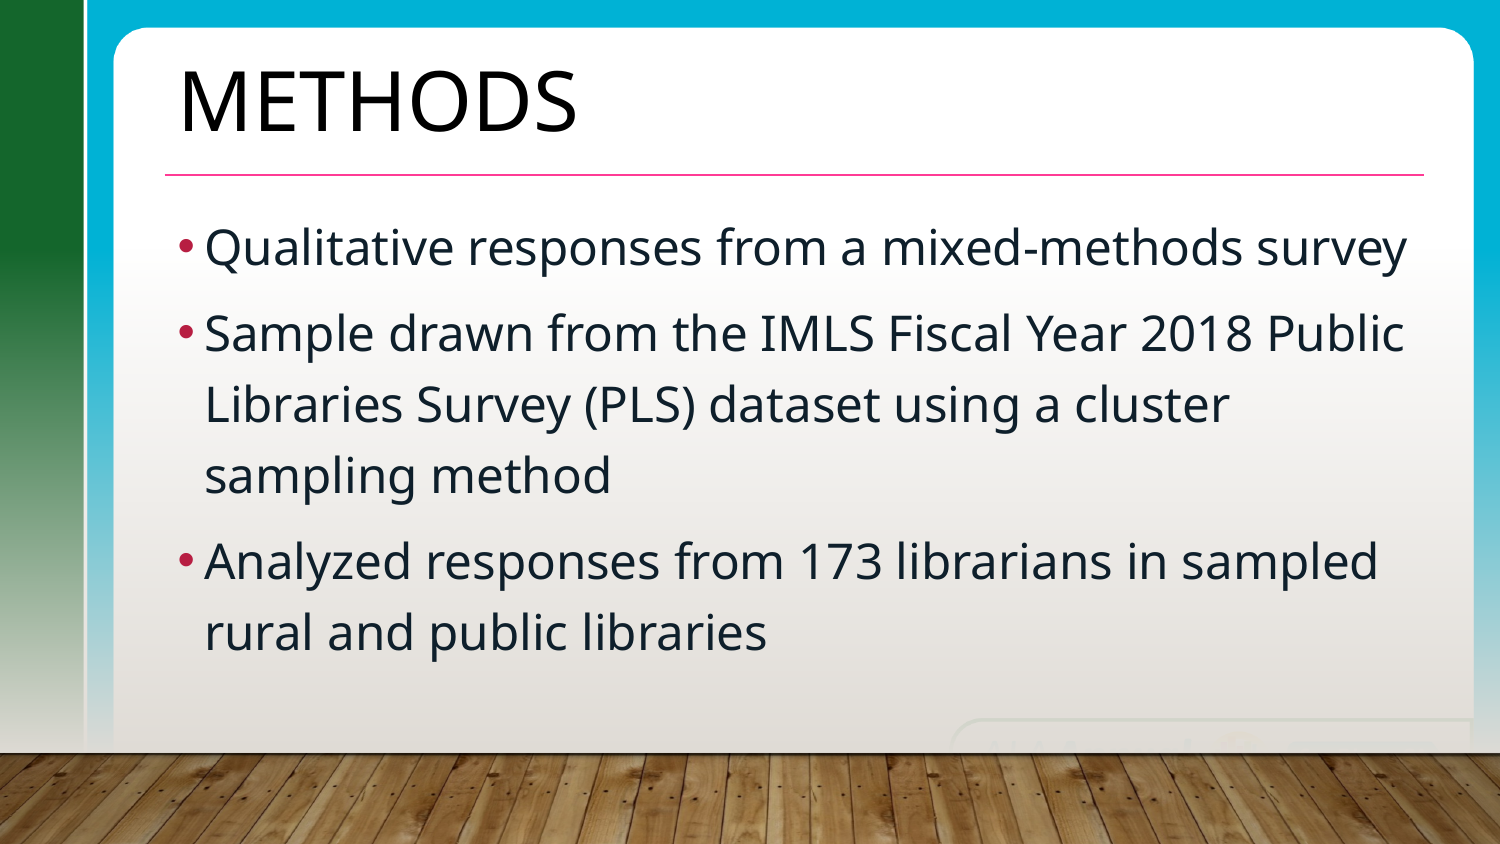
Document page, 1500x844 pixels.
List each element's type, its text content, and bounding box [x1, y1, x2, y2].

title Methods [162, 33, 1424, 175]
picture [0, 753, 1500, 844]
picture [0, 0, 1500, 297]
list Qualitative responses from a mixed-methods survey Sample drawn from the IMLS Fiscal Year 2018 Public Libraries Survey (PLS) dataset using a cluster sampling method Analyzed responses from 173 librarians in sampled rural and public libraries [162, 196, 1424, 737]
